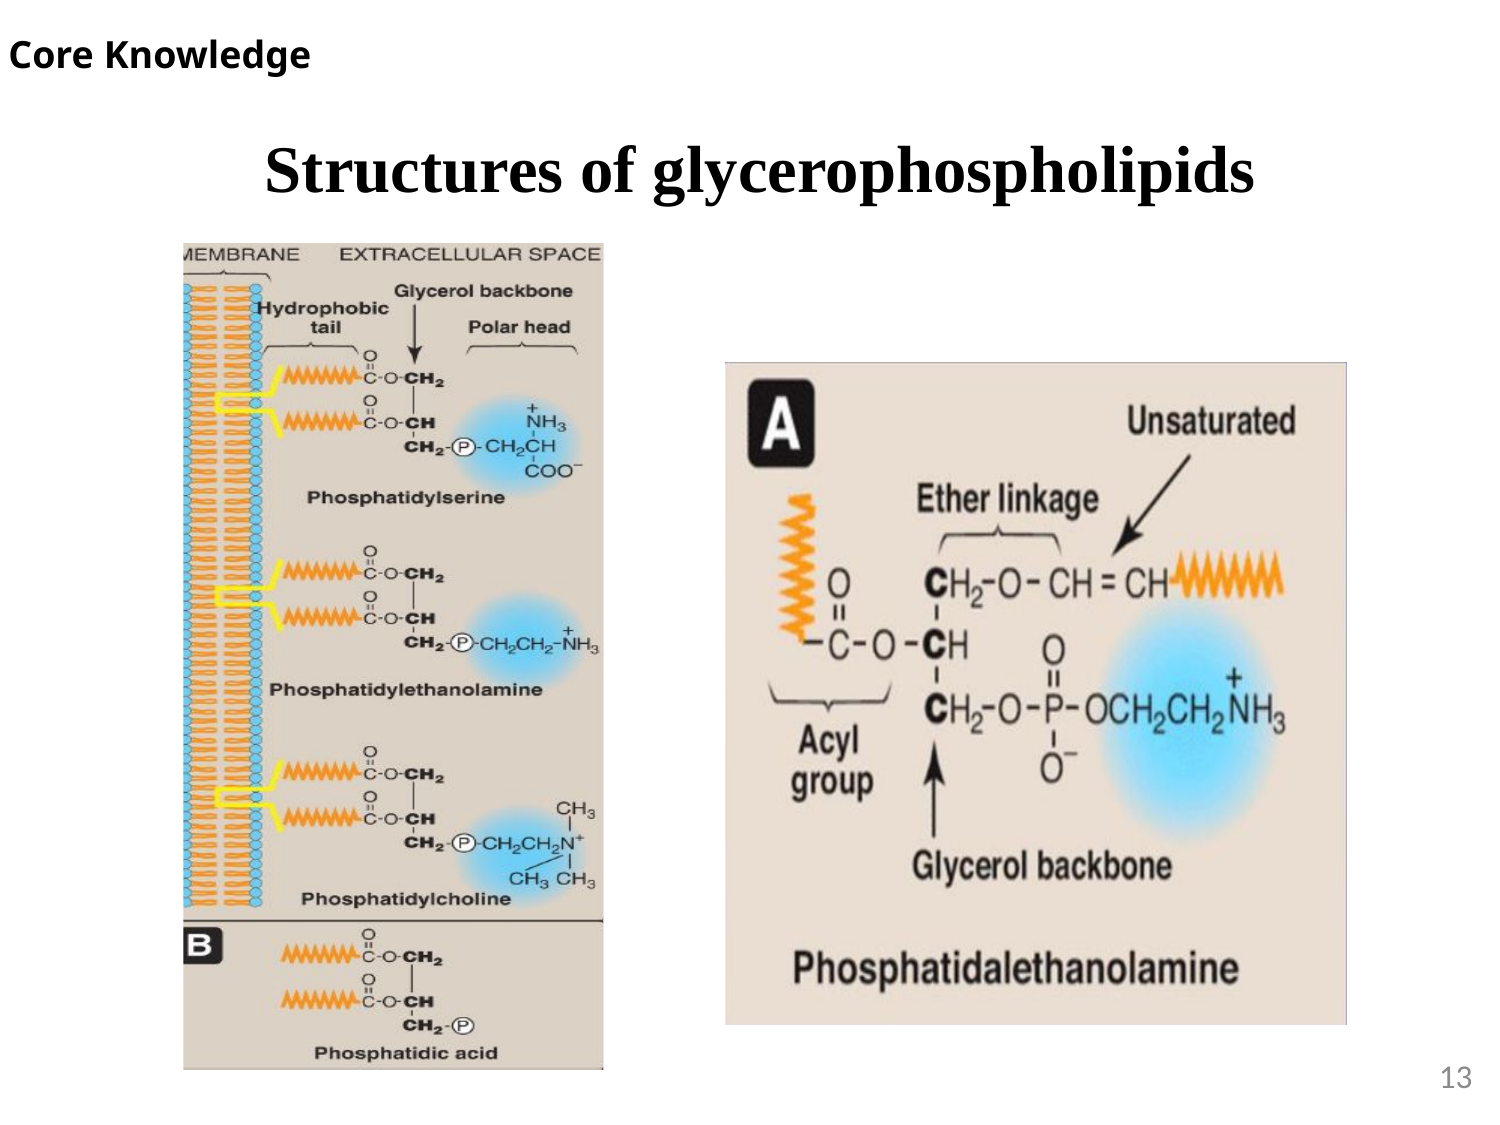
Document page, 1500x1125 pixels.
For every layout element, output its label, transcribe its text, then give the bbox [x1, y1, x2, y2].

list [183, 243, 604, 1070]
slide_number 13 [1396, 1025, 1488, 1125]
text_box Core Knowledge [0, 12, 212, 100]
picture [724, 362, 1347, 1025]
text_box [212, 0, 1375, 140]
title Structures of glycerophospholipids [249, 104, 1500, 238]
